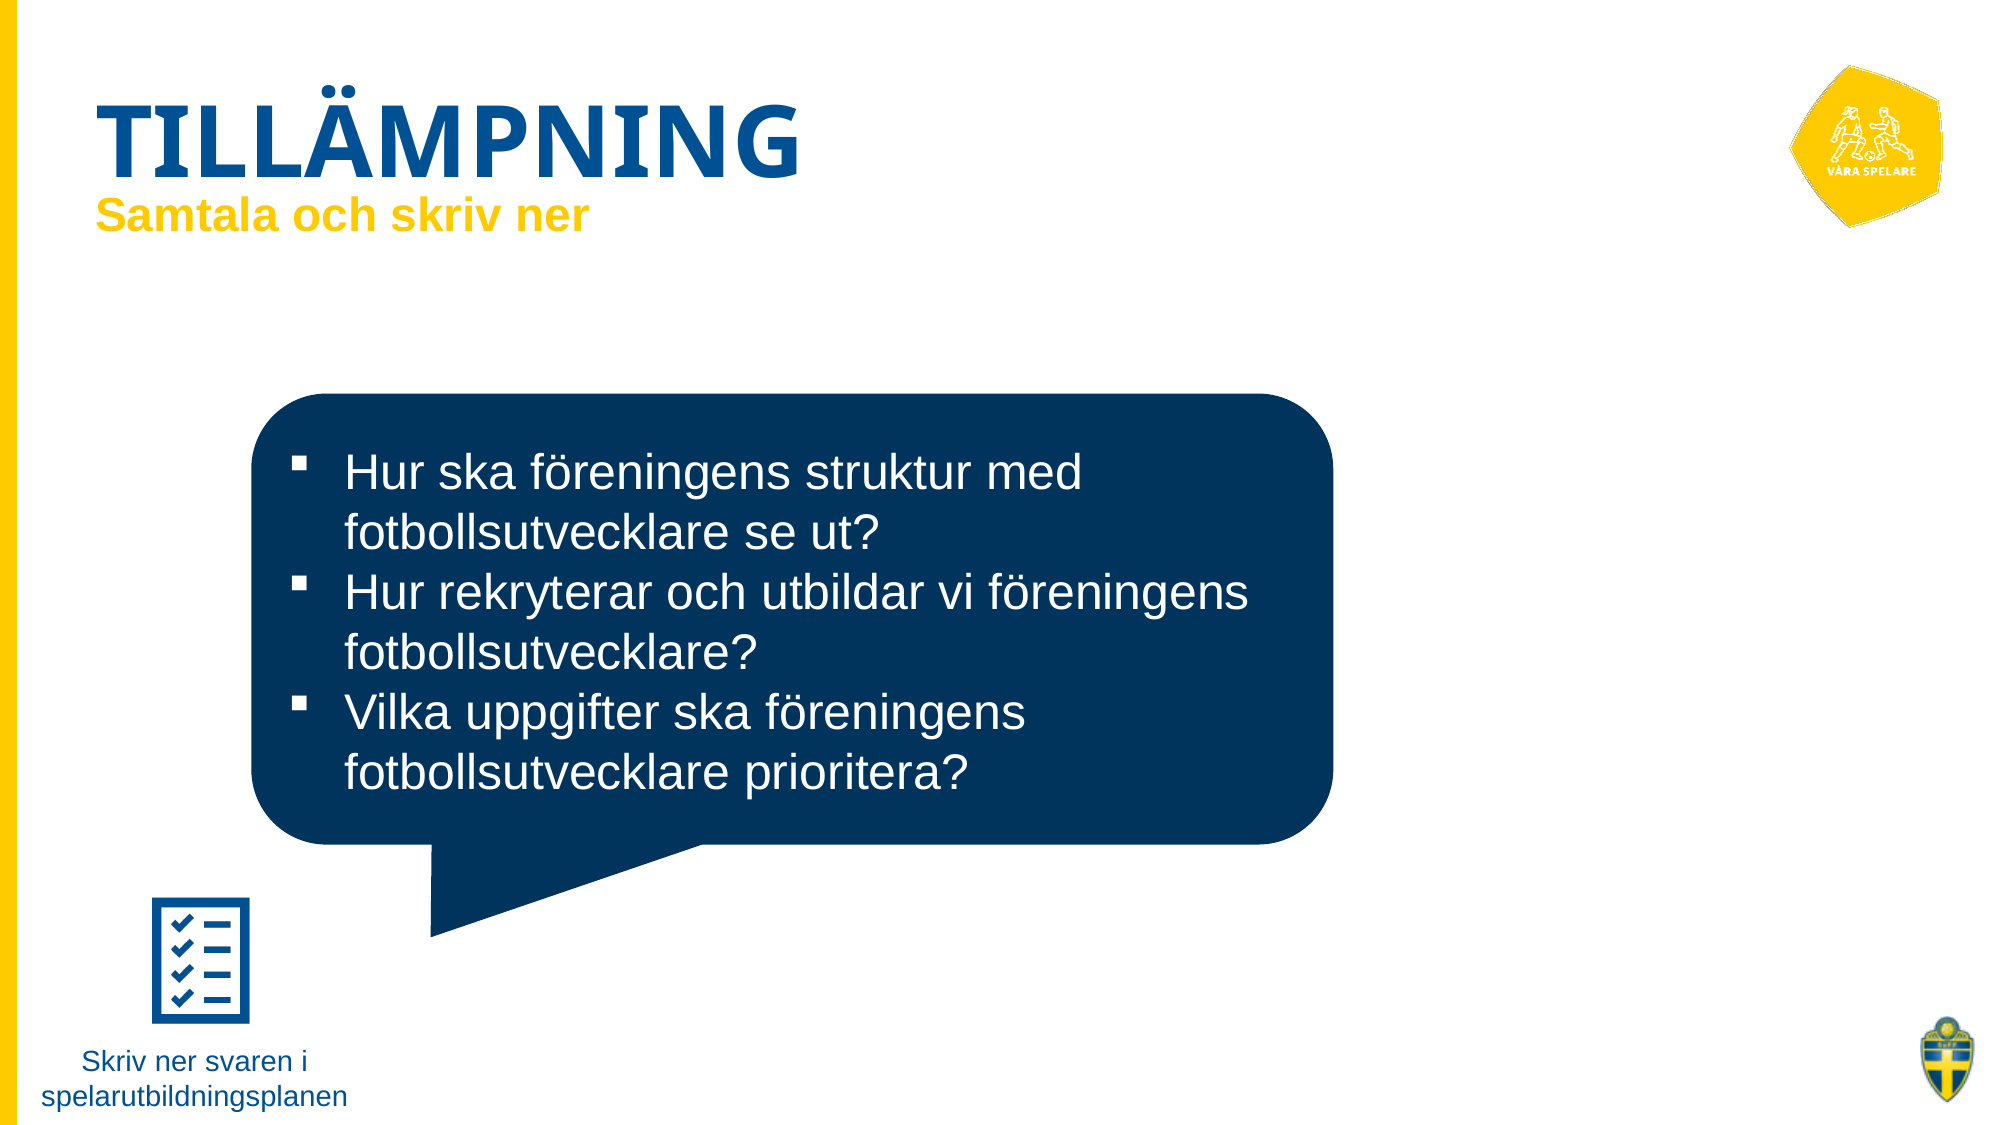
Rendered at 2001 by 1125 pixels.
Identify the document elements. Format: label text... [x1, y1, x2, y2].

subtitle Samtala och skriv ner [79, 182, 1644, 250]
text_box Hur ska föreningens struktur med fotbollsutvecklare se ut? Hur rekryterar och utbildar vi föreningens fotbollsutvecklare? Vilka uppgifter ska föreningens fotbollsutvecklare prioritera? [250, 392, 1335, 939]
picture [125, 885, 276, 1036]
title TILLÄMPNING [79, 81, 1644, 182]
picture [1789, 65, 1943, 228]
text_box Skriv ner svaren i spelarutbildningsplanen [20, 1034, 370, 1121]
picture [1920, 1016, 1975, 1104]
